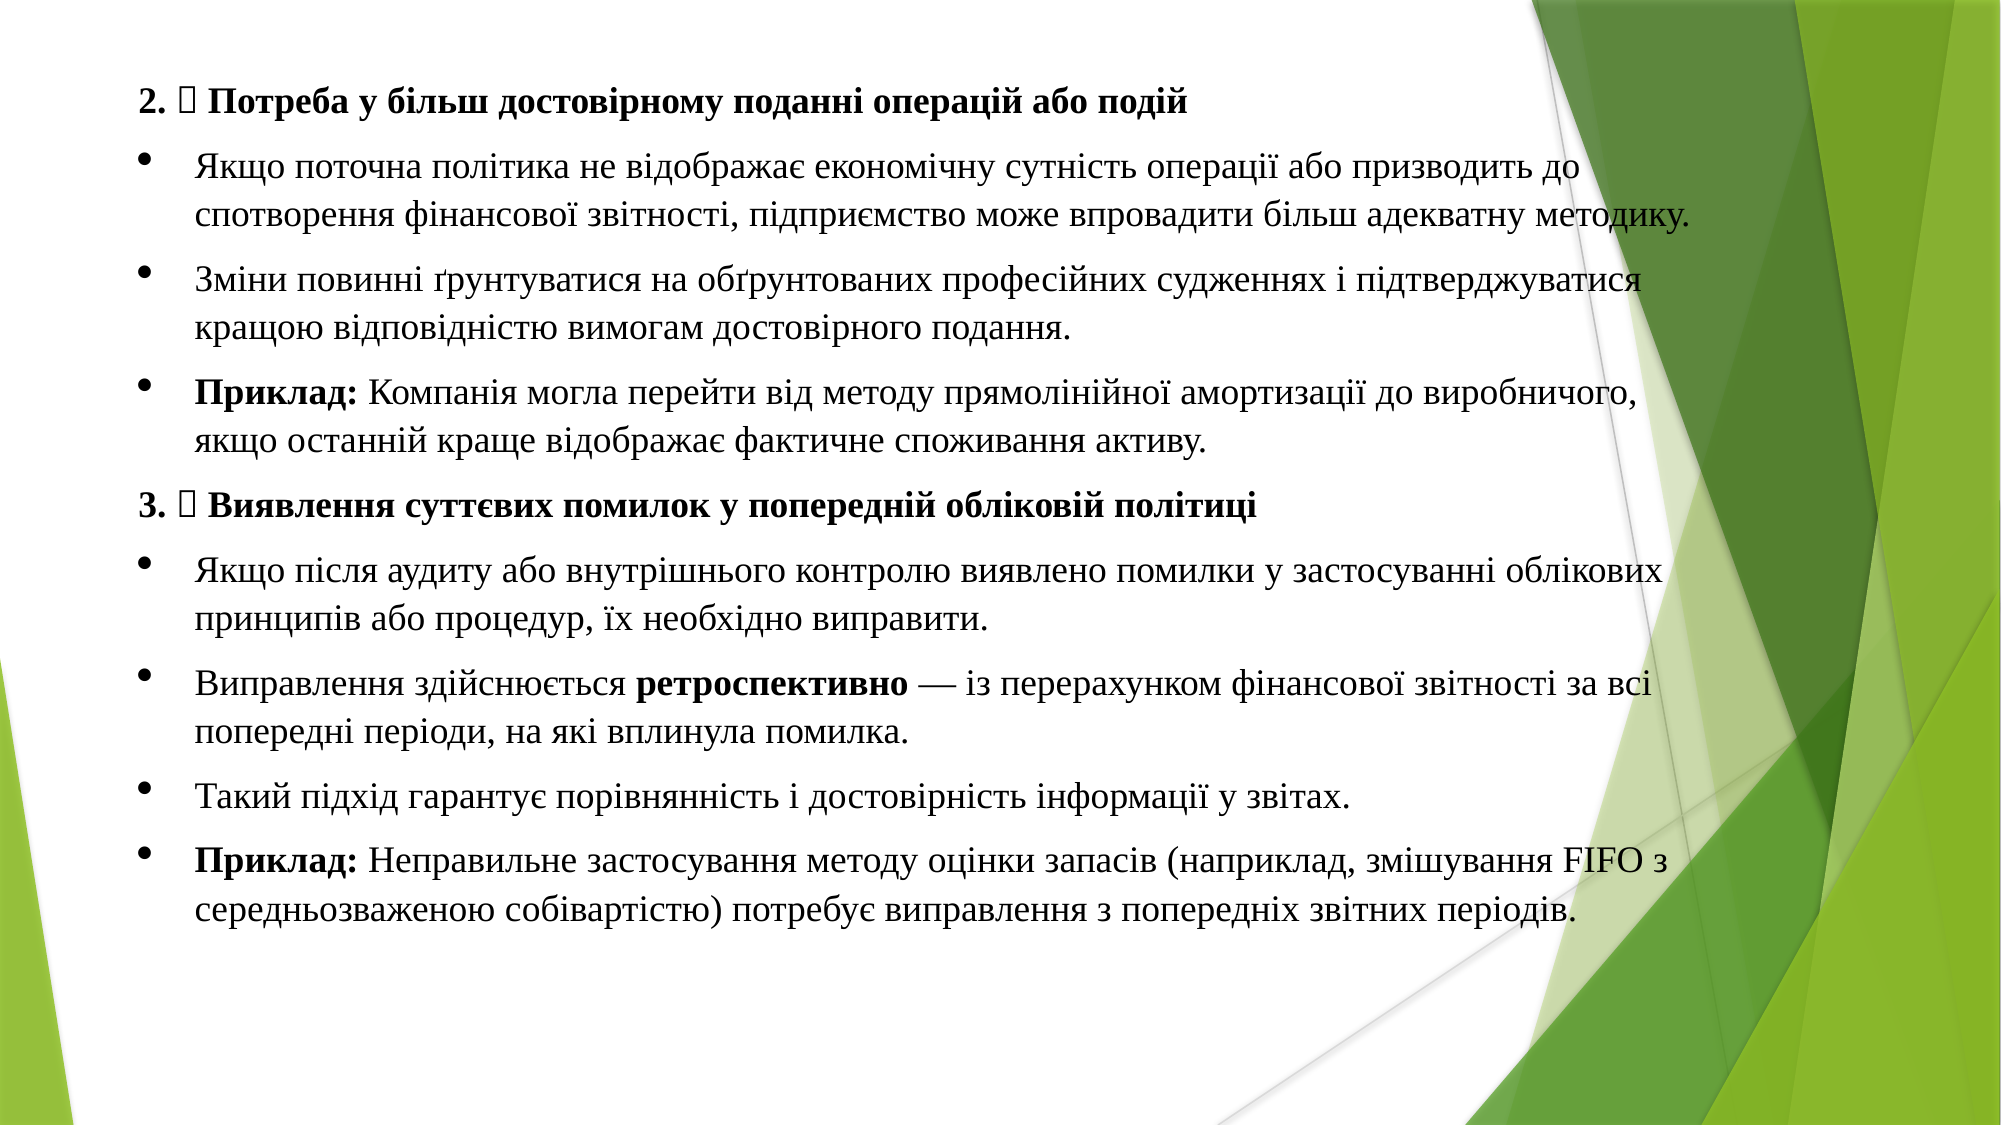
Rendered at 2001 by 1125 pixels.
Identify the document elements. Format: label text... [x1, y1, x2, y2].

text_box 2. 🔹 Потреба у більш достовірному поданні операцій або подій Якщо поточна політика не відображає економічну сутність операції або призводить до спотворення фінансової звітності, підприємство може впровадити більш адекватну методику. Зміни повинні ґрунтуватися на обґрунтованих професійних судженнях і підтверджуватися кращою відповідністю вимогам достовірного подання. Приклад: Компанія могла перейти від методу прямолінійної амортизації до виробничого, якщо останній краще відображає фактичне споживання активу. 3. 🔹 Виявлення суттєвих помилок у попередній обліковій політиці Якщо після аудиту або внутрішнього контролю виявлено помилки у застосуванні облікових принципів або процедур, їх необхідно виправити. Виправлення здійснюється ретроспективно — із перерахунком фінансової звітності за всі попередні періоди, на які вплинула помилка. Такий підхід гарантує порівнянність і достовірність інформації у звітах. Приклад: Неправильне застосування методу оцінки запасів (наприклад, змішування FIFO з середньозваженою собівартістю) потребує виправлення з попередніх звітних періодів. [123, 65, 1726, 936]
